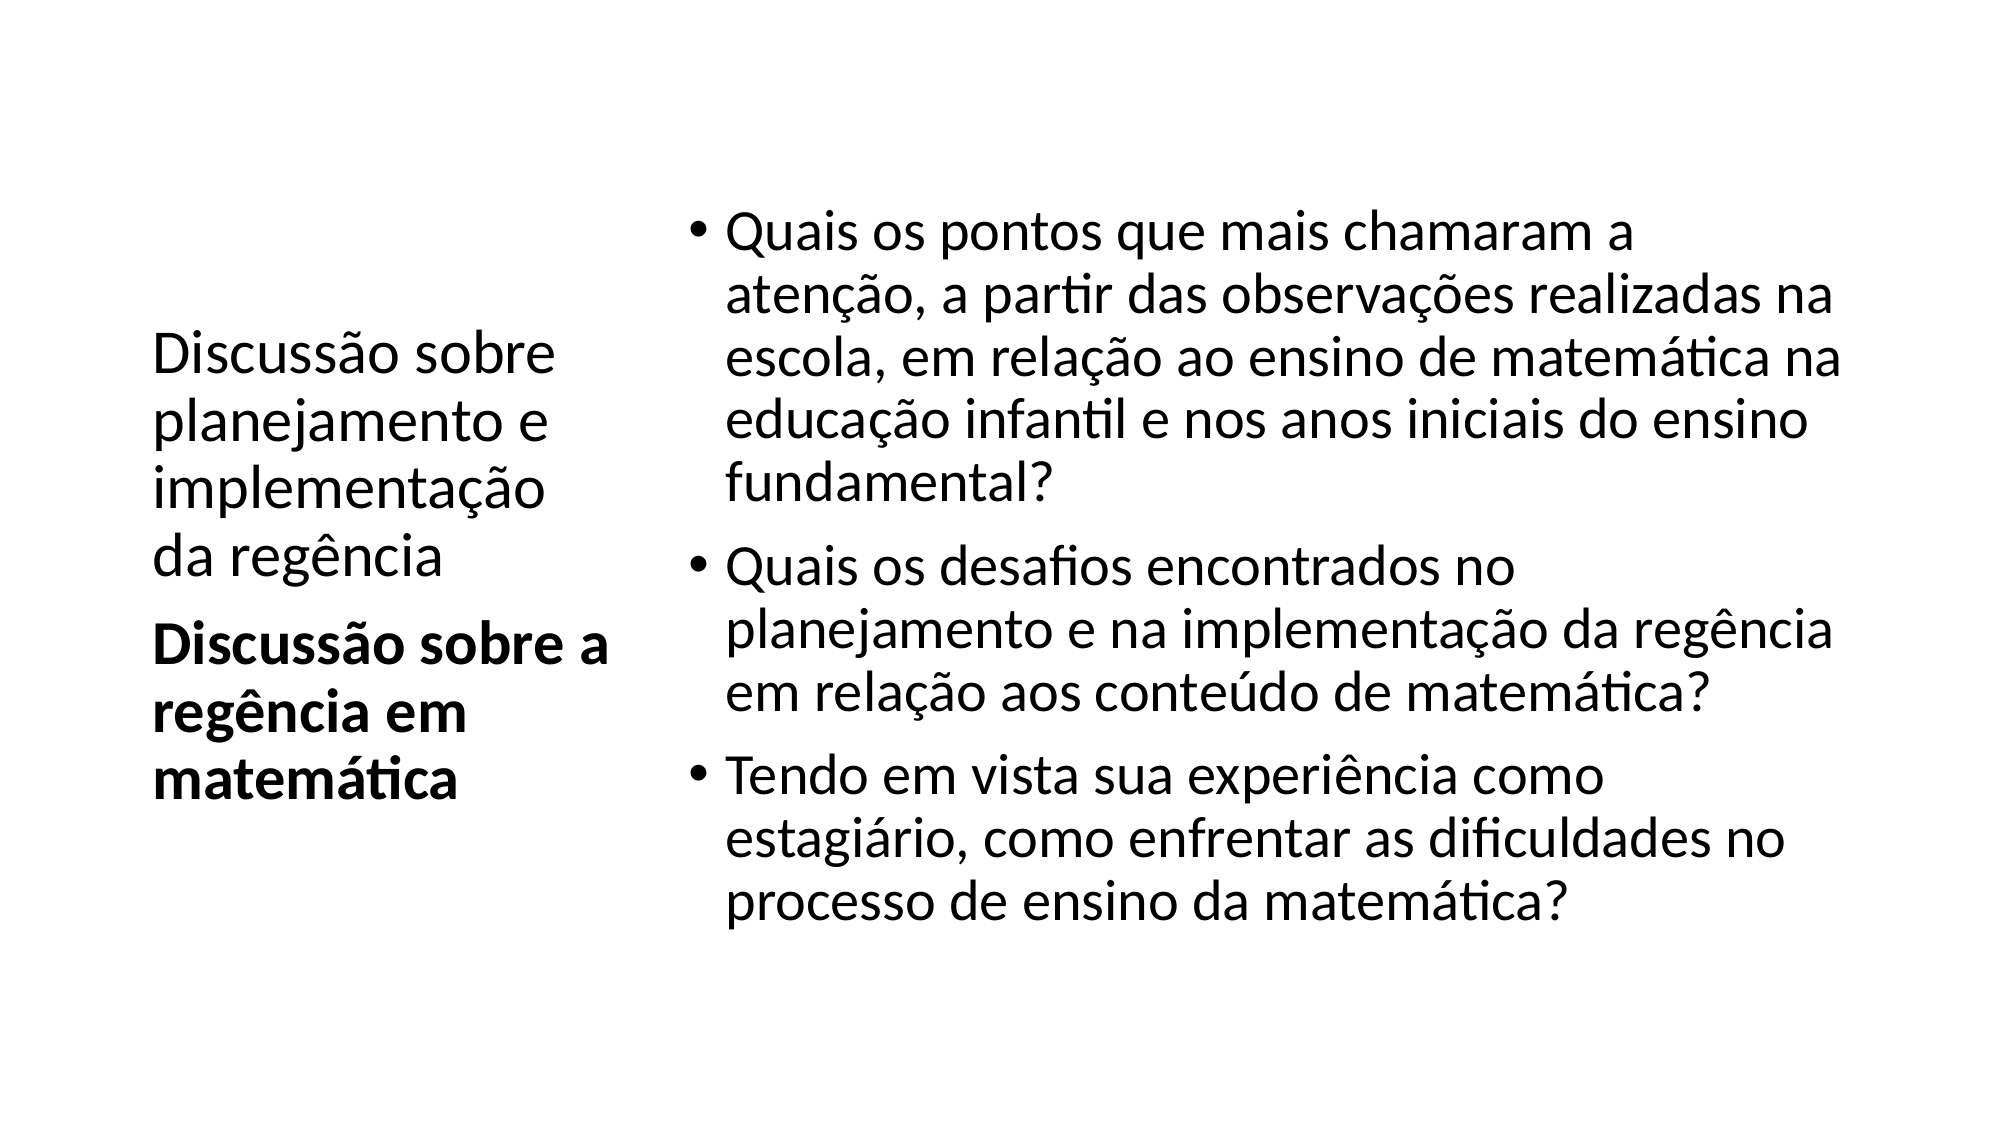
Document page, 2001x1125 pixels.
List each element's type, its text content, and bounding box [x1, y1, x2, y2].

list Discussão sobre planejamento e implementação da regência Discussão sobre a regência em matemática [137, 120, 627, 1014]
list Quais os pontos que mais chamaram a atenção, a partir das observações realizadas na escola, em relação ao ensino de matemática na educação infantil e nos anos iniciais do ensino fundamental? Quais os desafios encontrados no planejamento e na implementação da regência em relação aos conteúdo de matemática? Tendo em vista sua experiência como estagiário, como enfrentar as dificuldades no processo de ensino da matemática? [673, 120, 1863, 1014]
